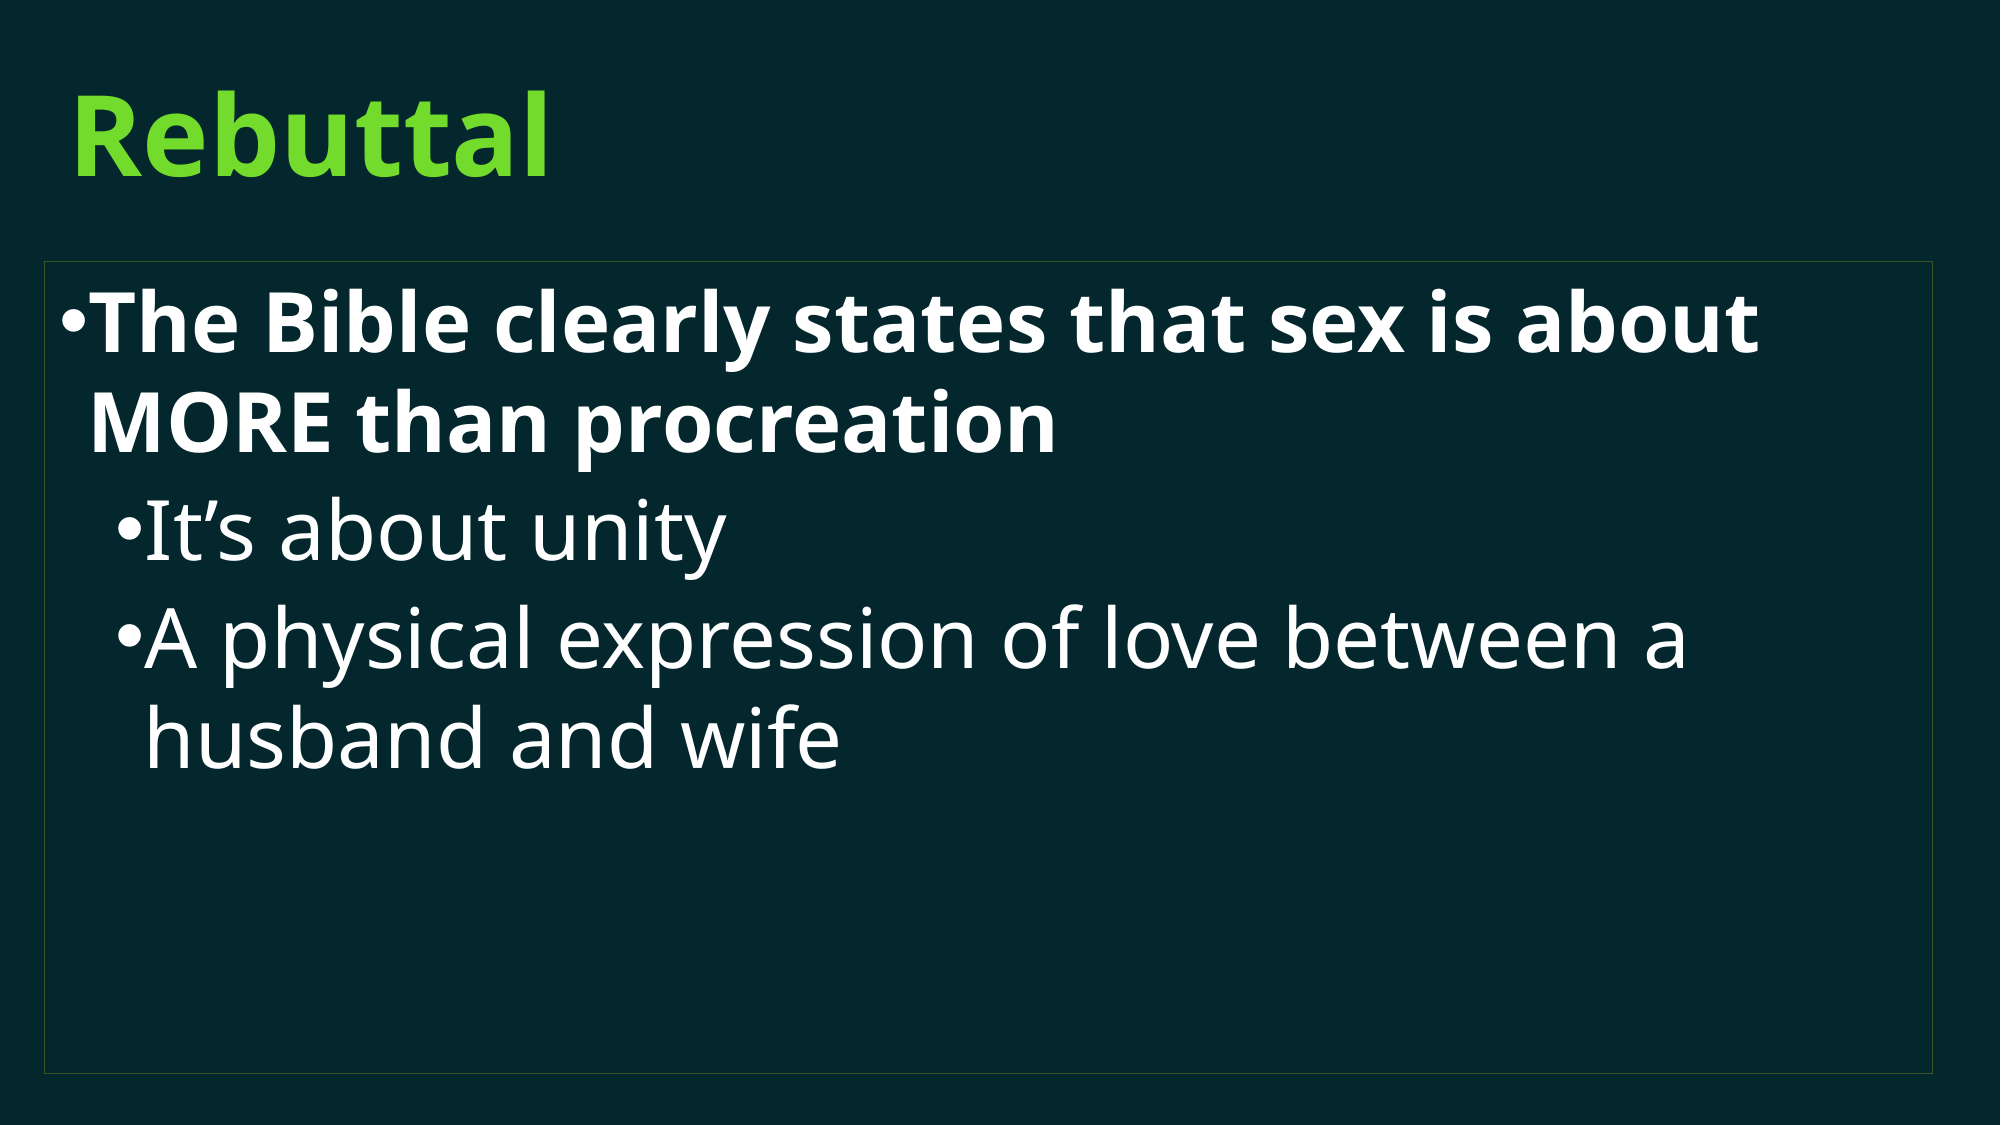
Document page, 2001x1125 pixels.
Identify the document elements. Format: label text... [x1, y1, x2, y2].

list The Bible clearly states that sex is about MORE than procreation It’s about unity A physical expression of love between a husband and wife [44, 261, 1933, 1074]
title Rebuttal [44, 22, 1933, 240]
